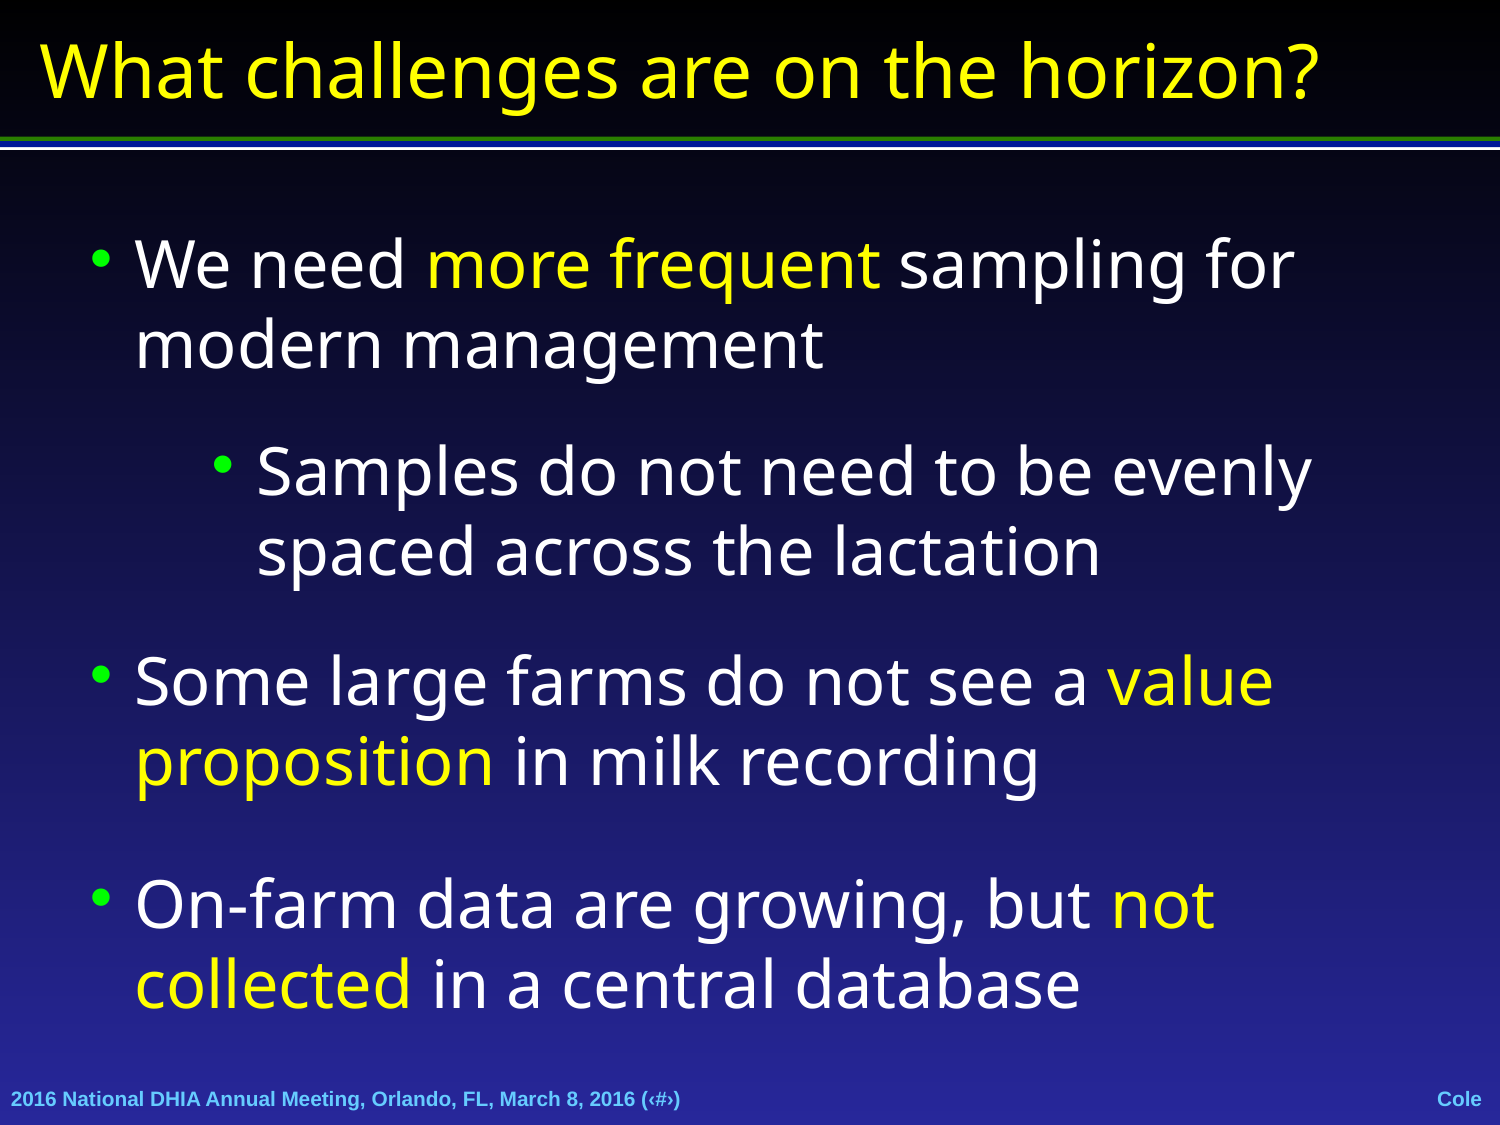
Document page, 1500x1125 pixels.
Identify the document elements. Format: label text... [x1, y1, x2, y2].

text_box We need more frequent sampling for modern management Samples do not need to be evenly spaced across the lactation Some large farms do not see a value proposition in milk recording On-farm data are growing, but not collected in a central database [74, 214, 1413, 1063]
title What challenges are on the horizon? [24, 15, 1475, 122]
